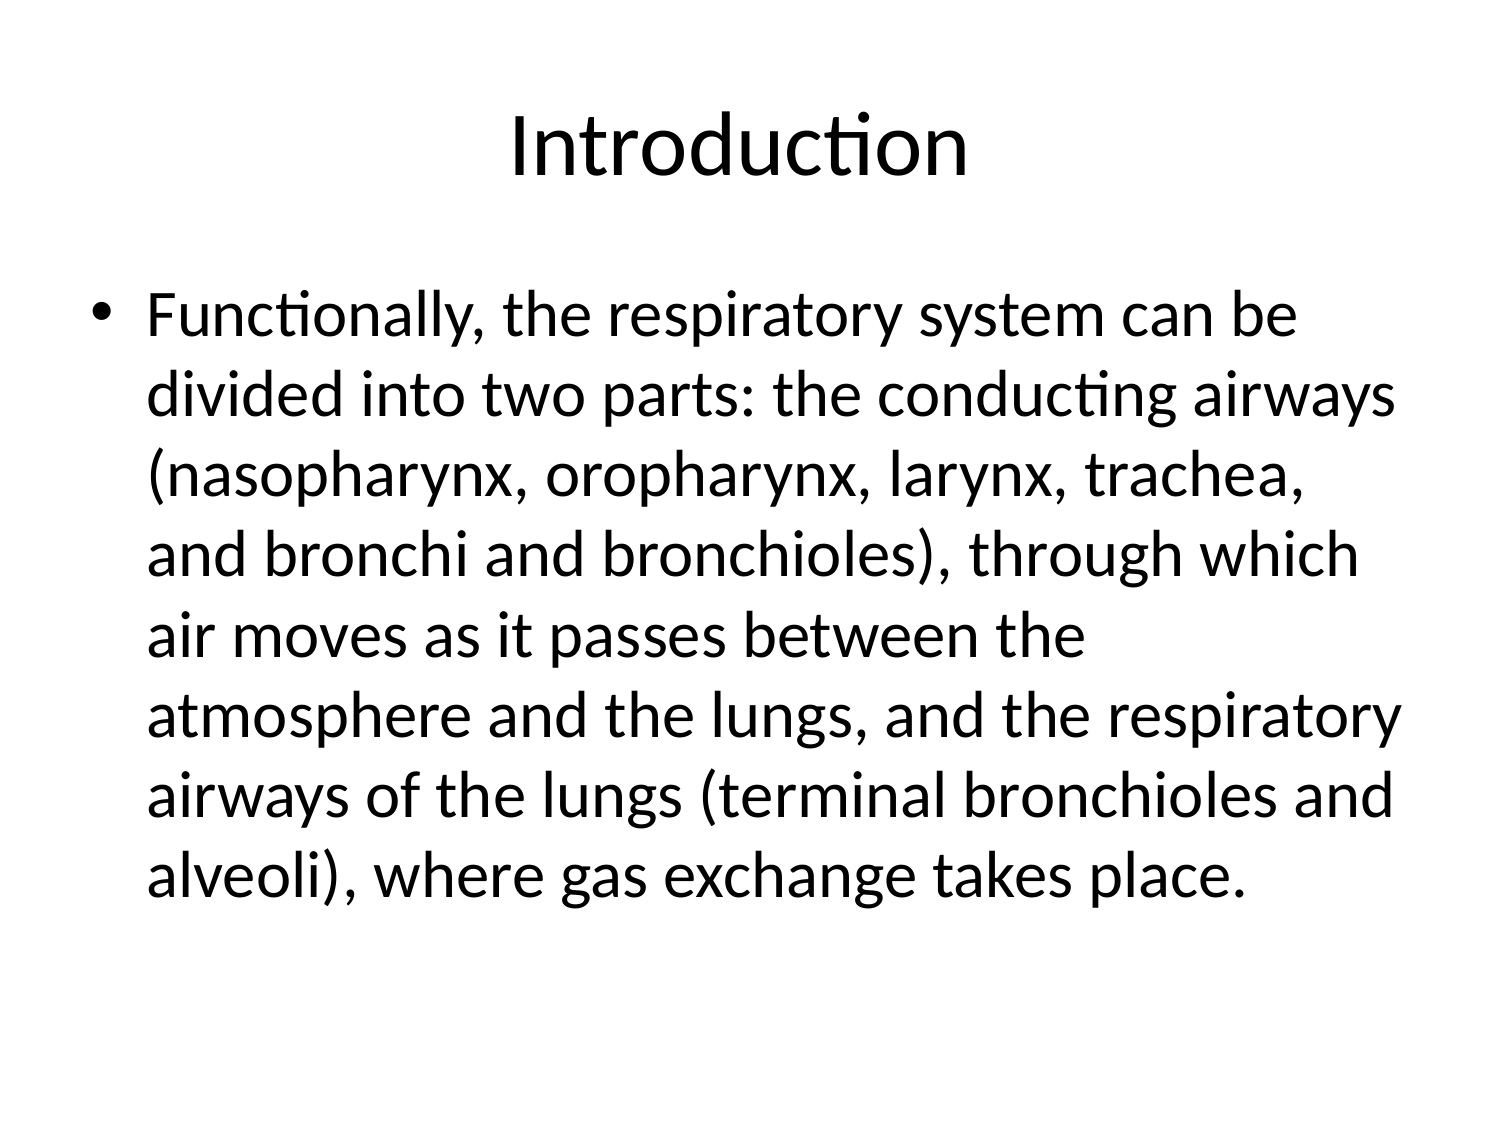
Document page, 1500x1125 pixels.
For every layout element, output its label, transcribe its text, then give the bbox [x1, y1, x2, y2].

title Introduction [75, 45, 1425, 233]
list Functionally, the respiratory system can be divided into two parts: the conducting airways (nasopharynx, oropharynx, larynx, trachea, and bronchi and bronchioles), through which air moves as it passes between the atmosphere and the lungs, and the respiratory airways of the lungs (terminal bronchioles and alveoli), where gas exchange takes place. [75, 262, 1425, 1005]
